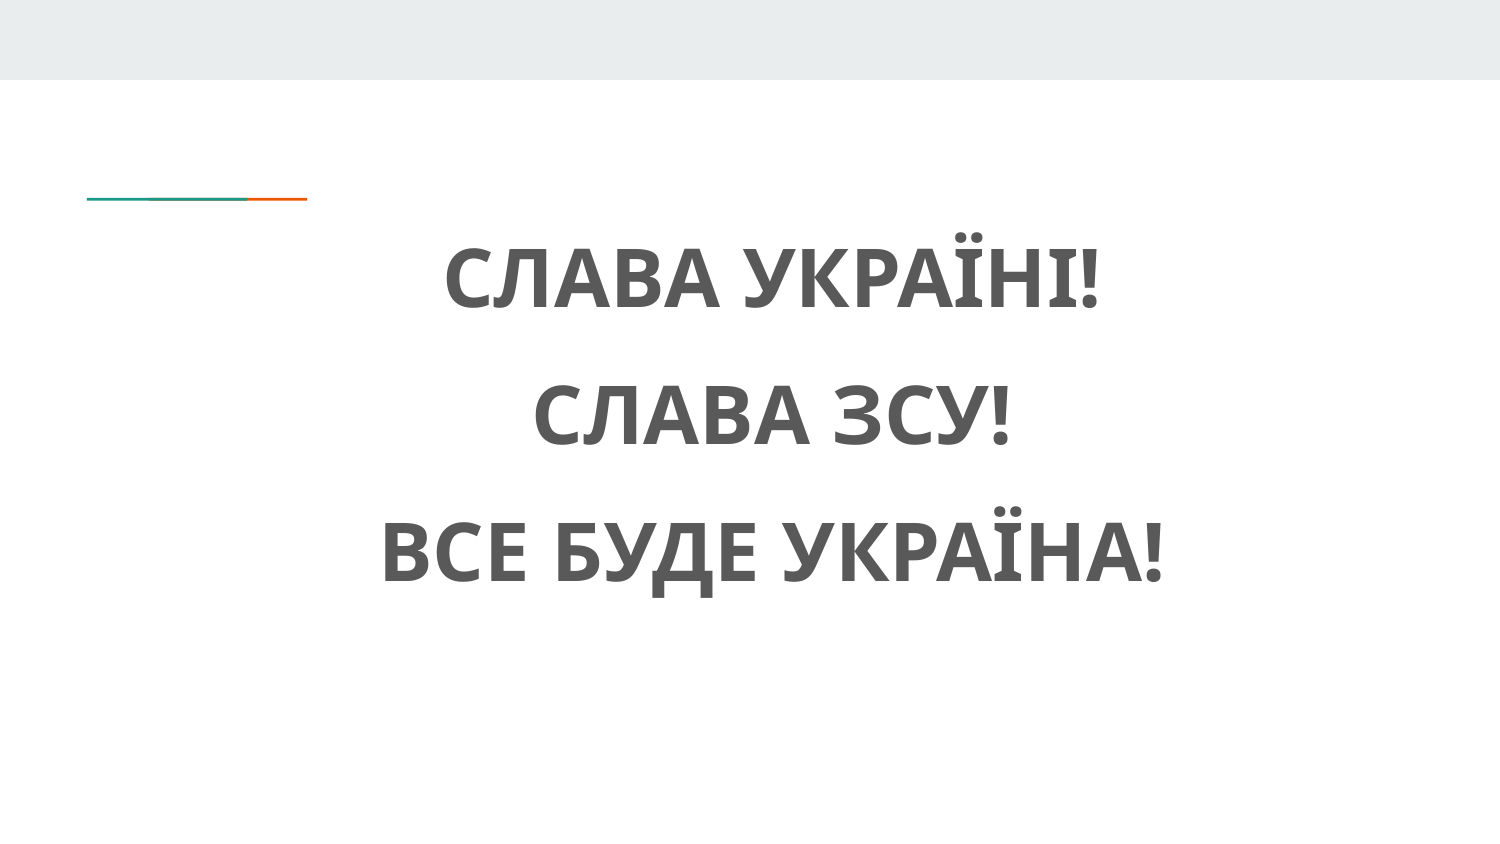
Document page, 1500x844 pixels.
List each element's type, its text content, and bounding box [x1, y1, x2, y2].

list СЛАВА УКРАЇНІ! СЛАВА ЗСУ! ВСЕ БУДЕ УКРАЇНА! [119, 196, 1425, 821]
